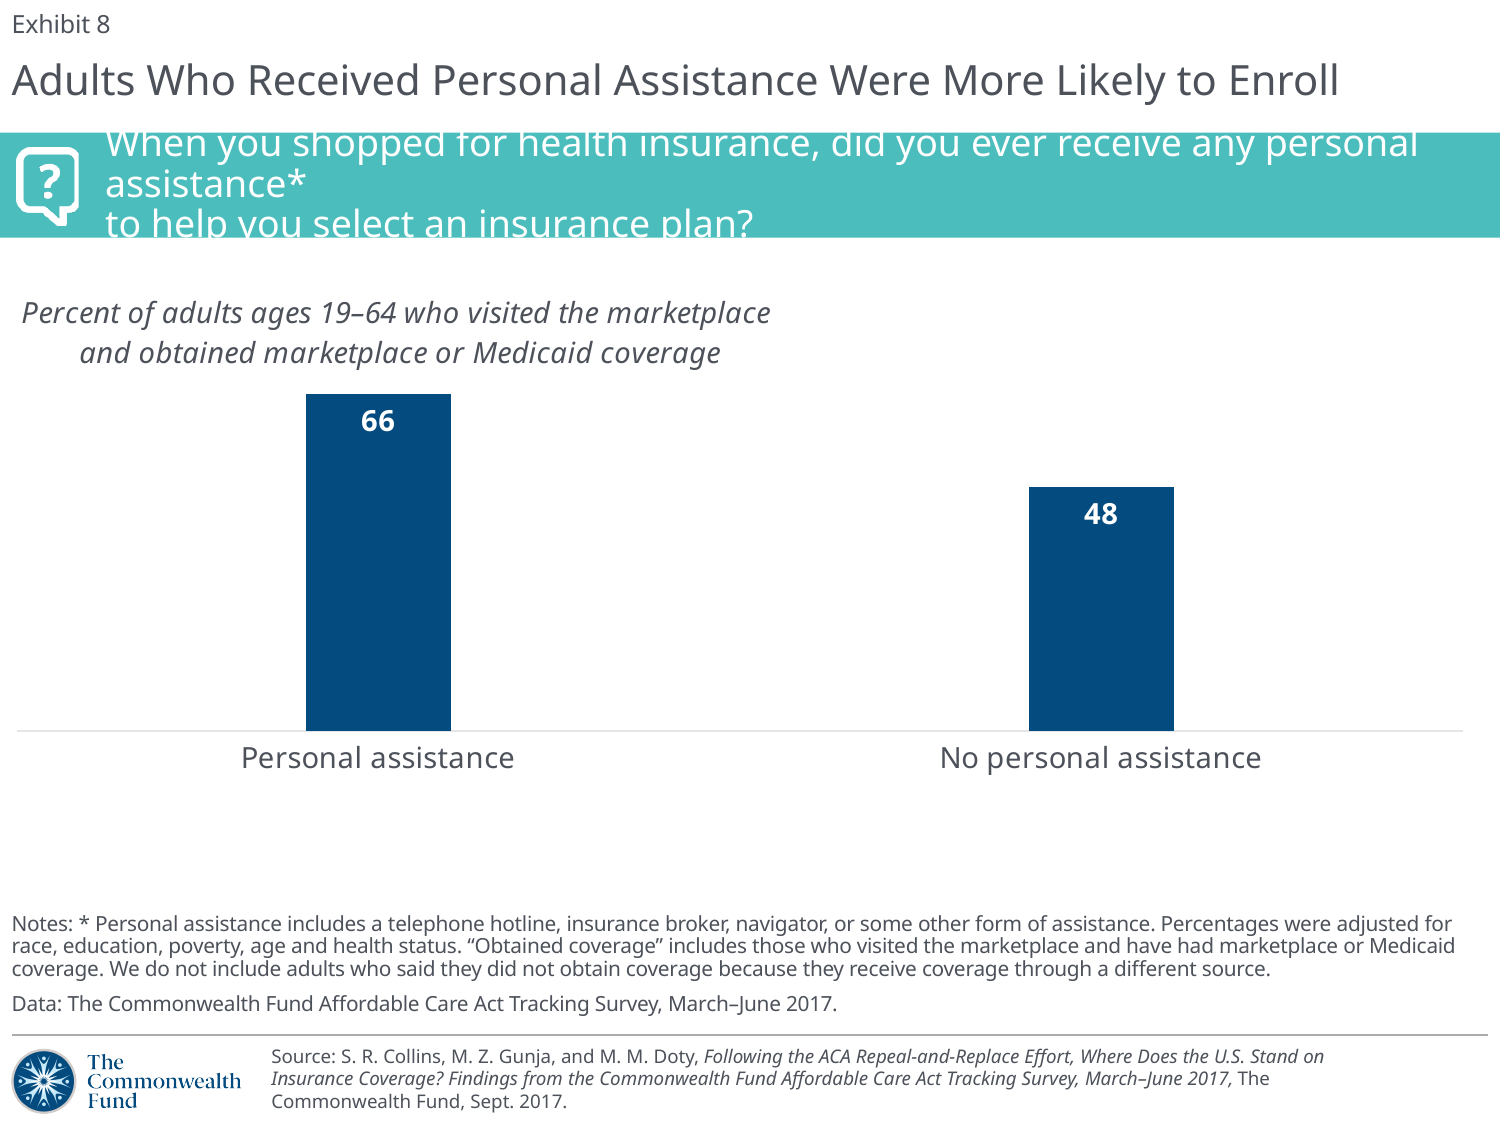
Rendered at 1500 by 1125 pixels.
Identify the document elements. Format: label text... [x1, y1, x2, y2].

picture [5, 1040, 248, 1118]
chart [15, 269, 1489, 803]
list Exhibit 8 [11, 1, 1489, 39]
text_box When you shopped for health insurance, did you ever receive any personal assistance* to help you select an insurance plan? [0, 132, 1500, 238]
list Notes: * Personal assistance includes a telephone hotline, insurance broker, navigator, or some other form of assistance. Percentages were adjusted for race, education, poverty, age and health status. “Obtained coverage” includes those who visited the marketplace and have had marketplace or Medicaid coverage. We do not include adults who said they did not obtain coverage because they receive coverage through a different source. Data: The Commonwealth Fund Affordable Care Act Tracking Survey, March–June 2017. [11, 934, 1489, 1016]
title Adults Who Received Personal Assistance Were More Likely to Enroll [11, 48, 1489, 132]
picture [15, 147, 79, 227]
